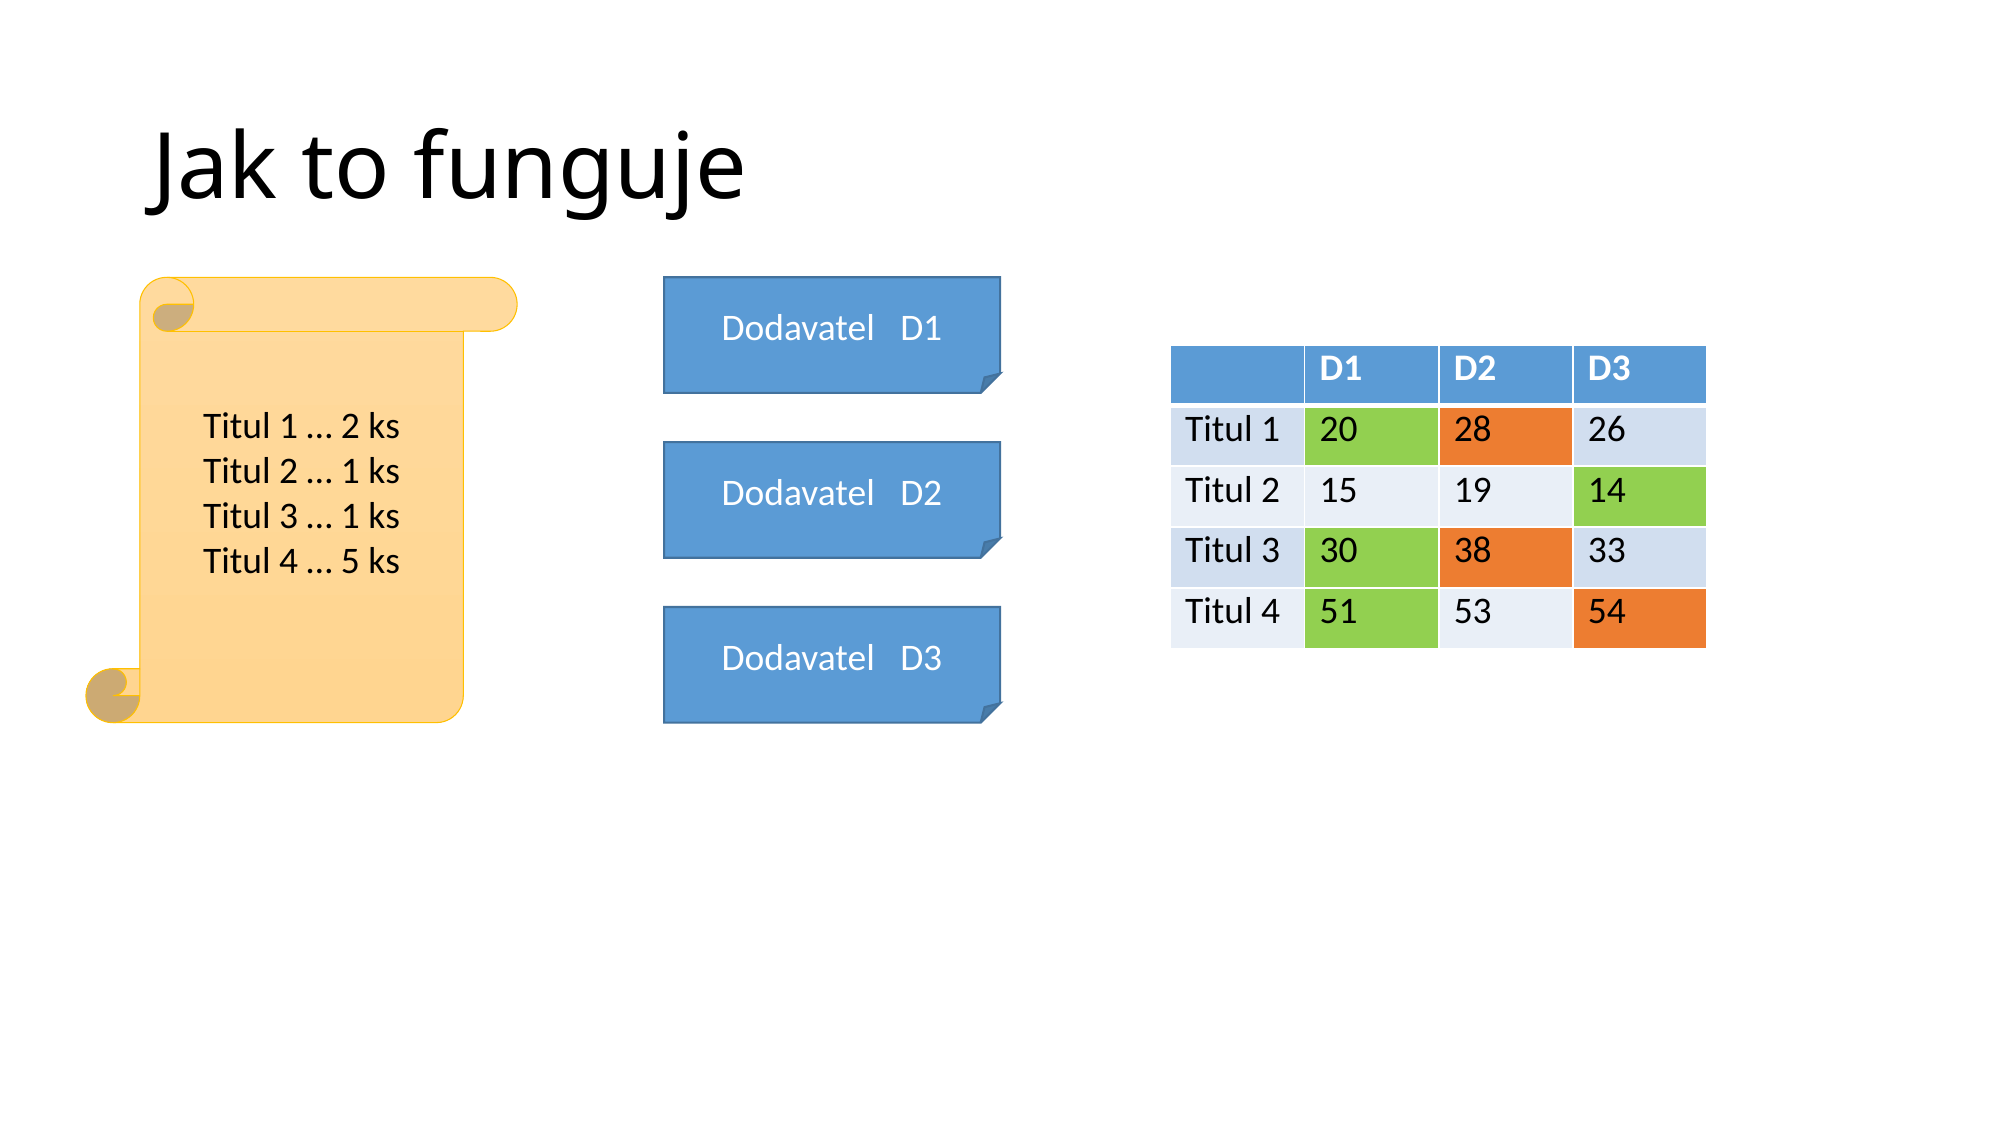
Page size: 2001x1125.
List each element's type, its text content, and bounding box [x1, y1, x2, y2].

table_header D3 [1574, 346, 1706, 403]
table_cell 19 [1440, 467, 1572, 526]
table_cell 54 [1574, 589, 1706, 648]
table_cell Titul 2 [1171, 467, 1304, 526]
title Jak to funguje [137, 59, 1863, 278]
table_cell Titul 1 [1171, 408, 1304, 465]
table_cell 14 [1574, 467, 1706, 526]
table_cell 53 [1440, 589, 1572, 648]
table_cell Titul 3 [1171, 528, 1304, 587]
text_box Titul 1 … 2 ks Titul 2 … 1 ks Titul 3 … 1 ks Titul 4 … 5 ks [85, 276, 518, 724]
table_cell 30 [1305, 528, 1438, 587]
table_cell 28 [1440, 408, 1572, 465]
table_cell 33 [1574, 528, 1706, 587]
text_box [664, 277, 1001, 723]
table_cell 15 [1305, 467, 1438, 526]
table_cell Titul 4 [1171, 589, 1304, 648]
table_cell 20 [1305, 408, 1438, 465]
table_cell 26 [1574, 408, 1706, 465]
table_header D1 [1305, 346, 1438, 403]
table_cell 38 [1440, 528, 1572, 587]
table_header [1171, 346, 1304, 403]
table_header D2 [1440, 346, 1572, 403]
table_cell 51 [1305, 589, 1438, 648]
